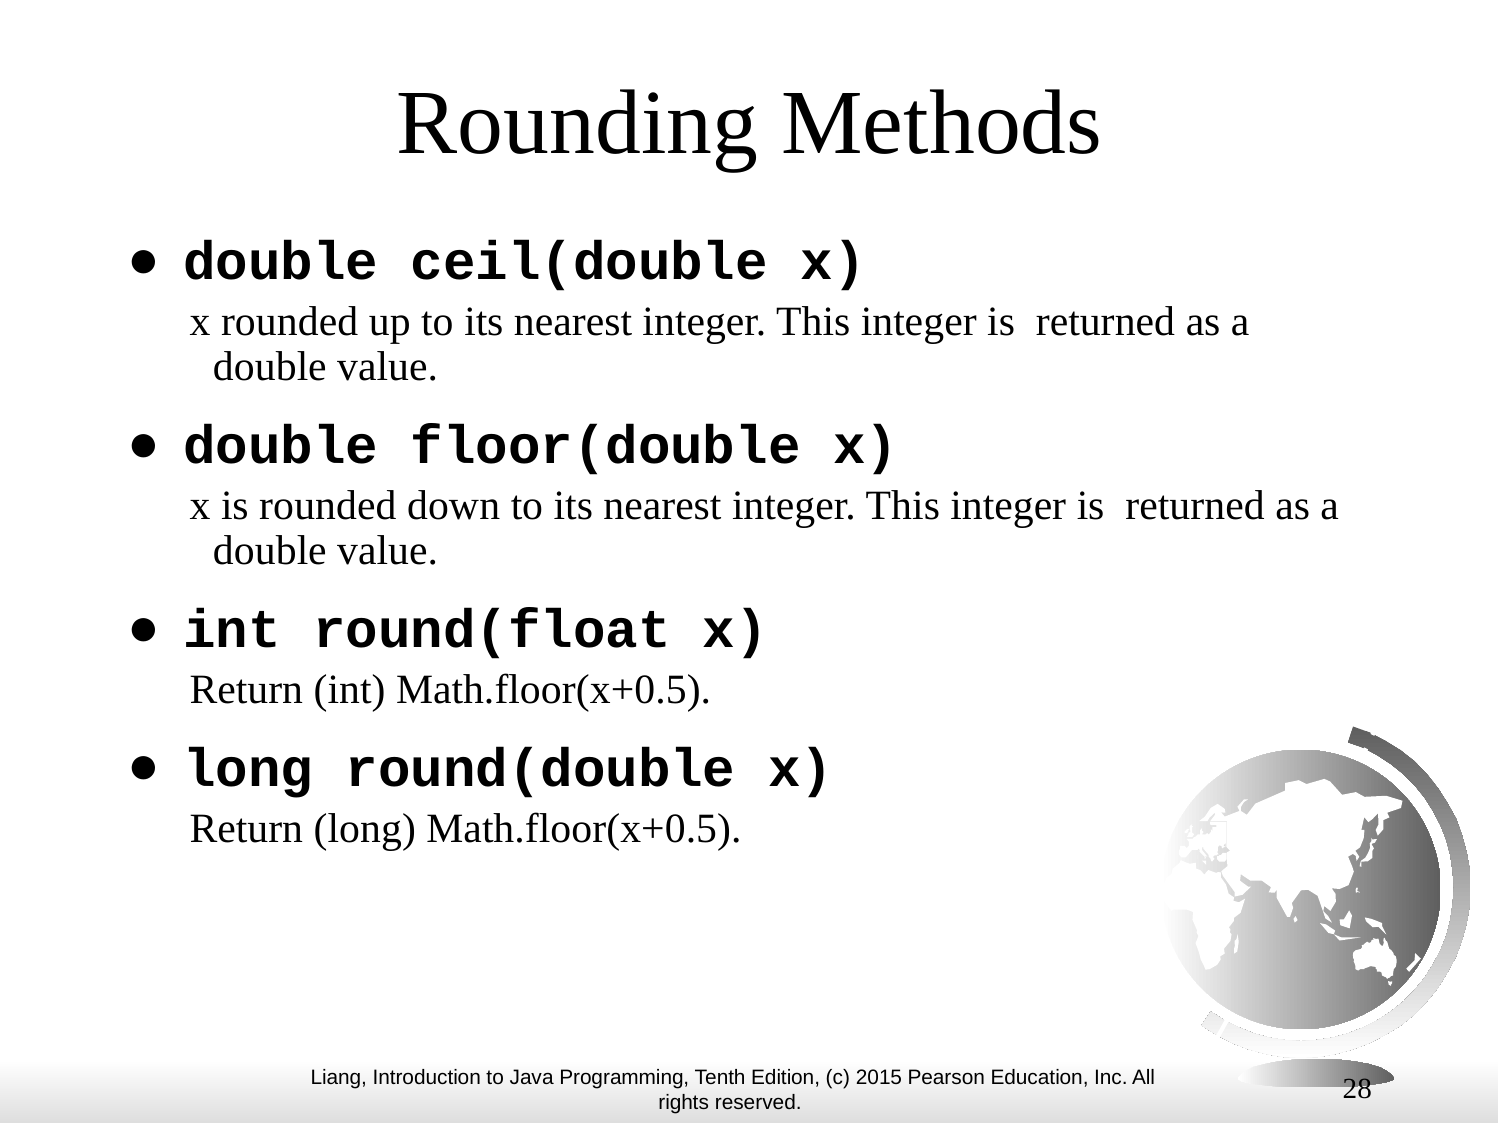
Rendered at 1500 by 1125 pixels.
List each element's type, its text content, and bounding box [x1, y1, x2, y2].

list double ceil(double x) x rounded up to its nearest integer. This integer is returned as a double value. double floor(double x) x is rounded down to its nearest integer. This integer is returned as a double value. int round(float x) Return (int) Math.floor(x+0.5). long round(double x) Return (long) Math.floor(x+0.5). [112, 224, 1388, 1025]
text_box 28 [1074, 1049, 1388, 1125]
title Rounding Methods [112, 0, 1388, 224]
